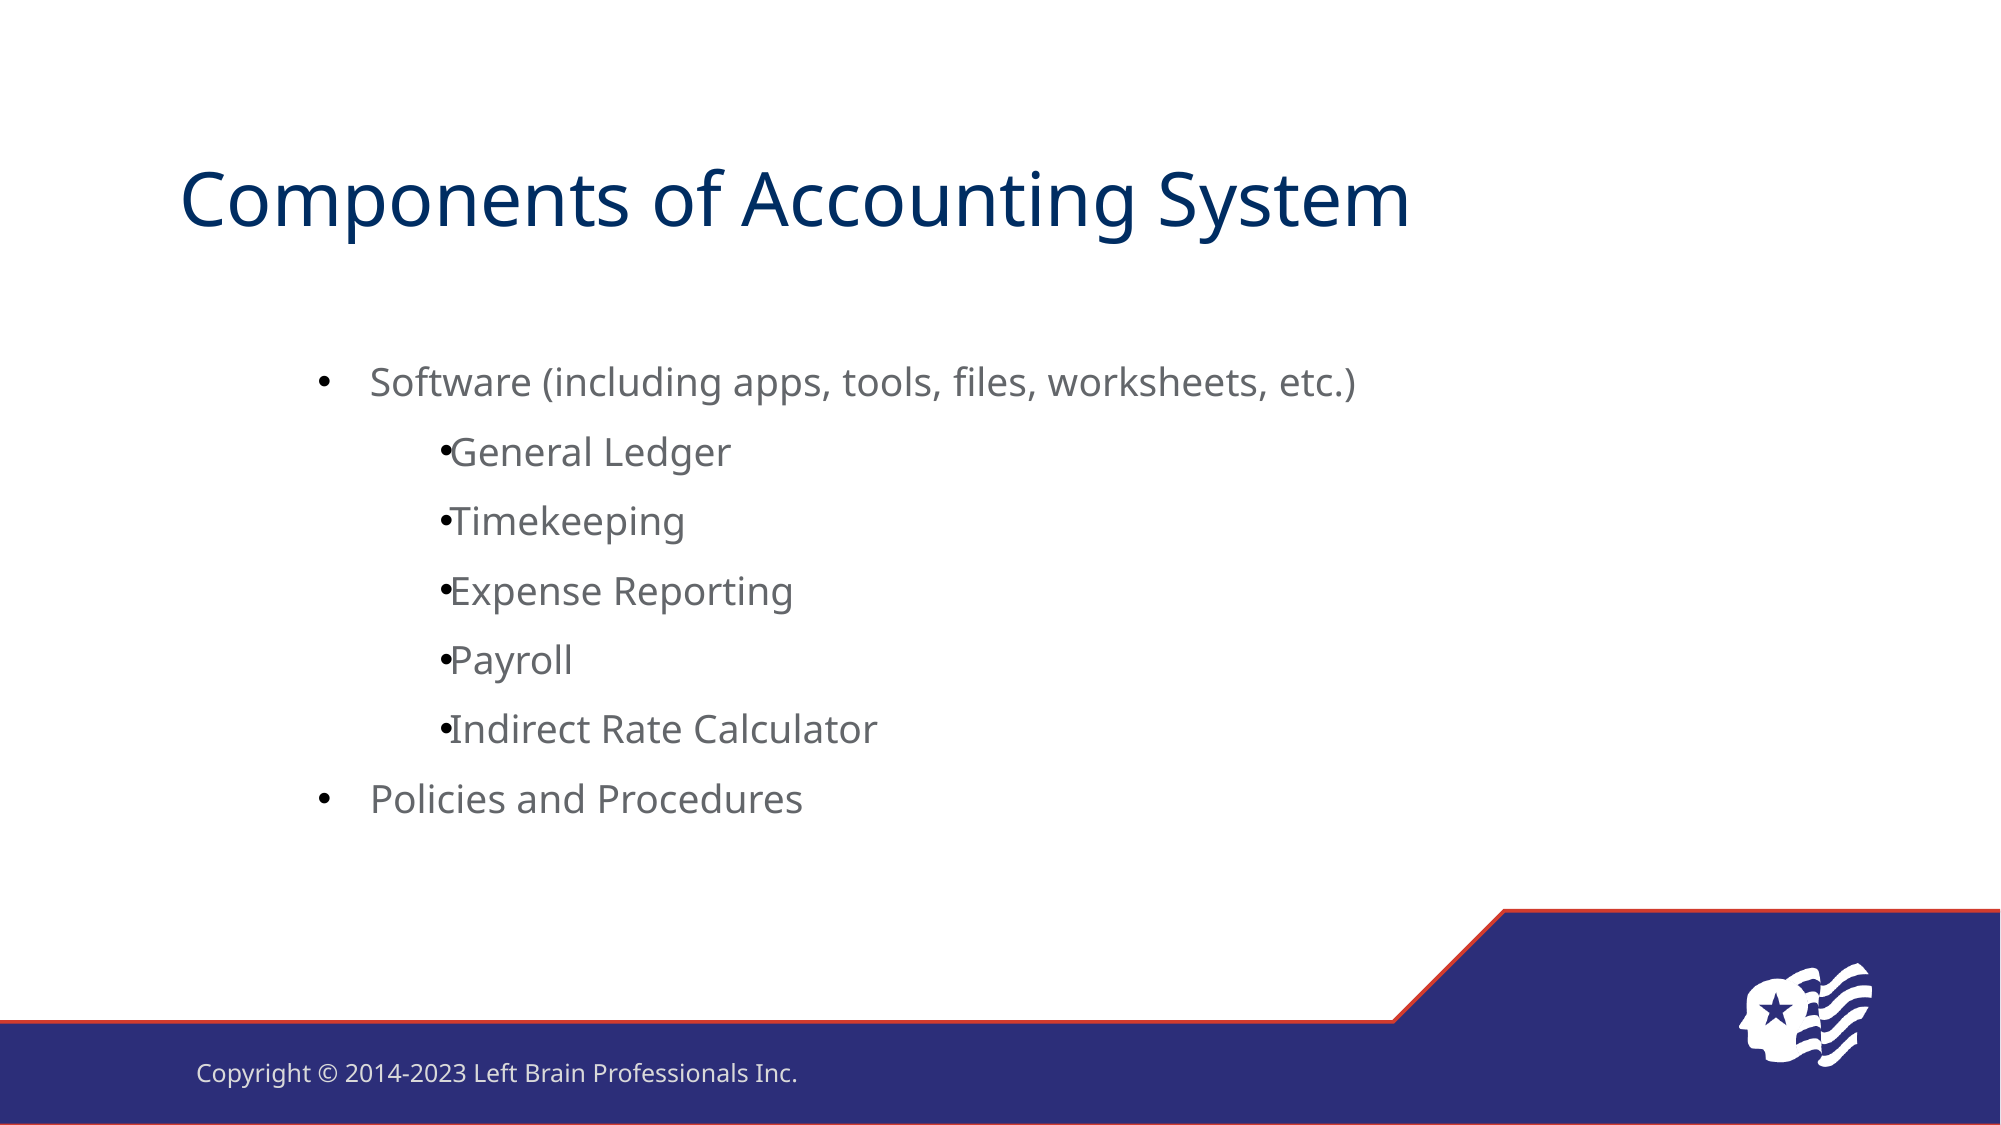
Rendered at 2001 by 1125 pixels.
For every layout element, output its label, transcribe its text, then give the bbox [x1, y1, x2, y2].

picture [1739, 963, 1872, 1067]
title Components of Accounting System [164, 110, 1920, 294]
list Software (including apps, tools, files, worksheets, etc.) General Ledger Timekeeping Expense Reporting Payroll Indirect Rate Calculator Policies and Procedures [302, 345, 1657, 832]
